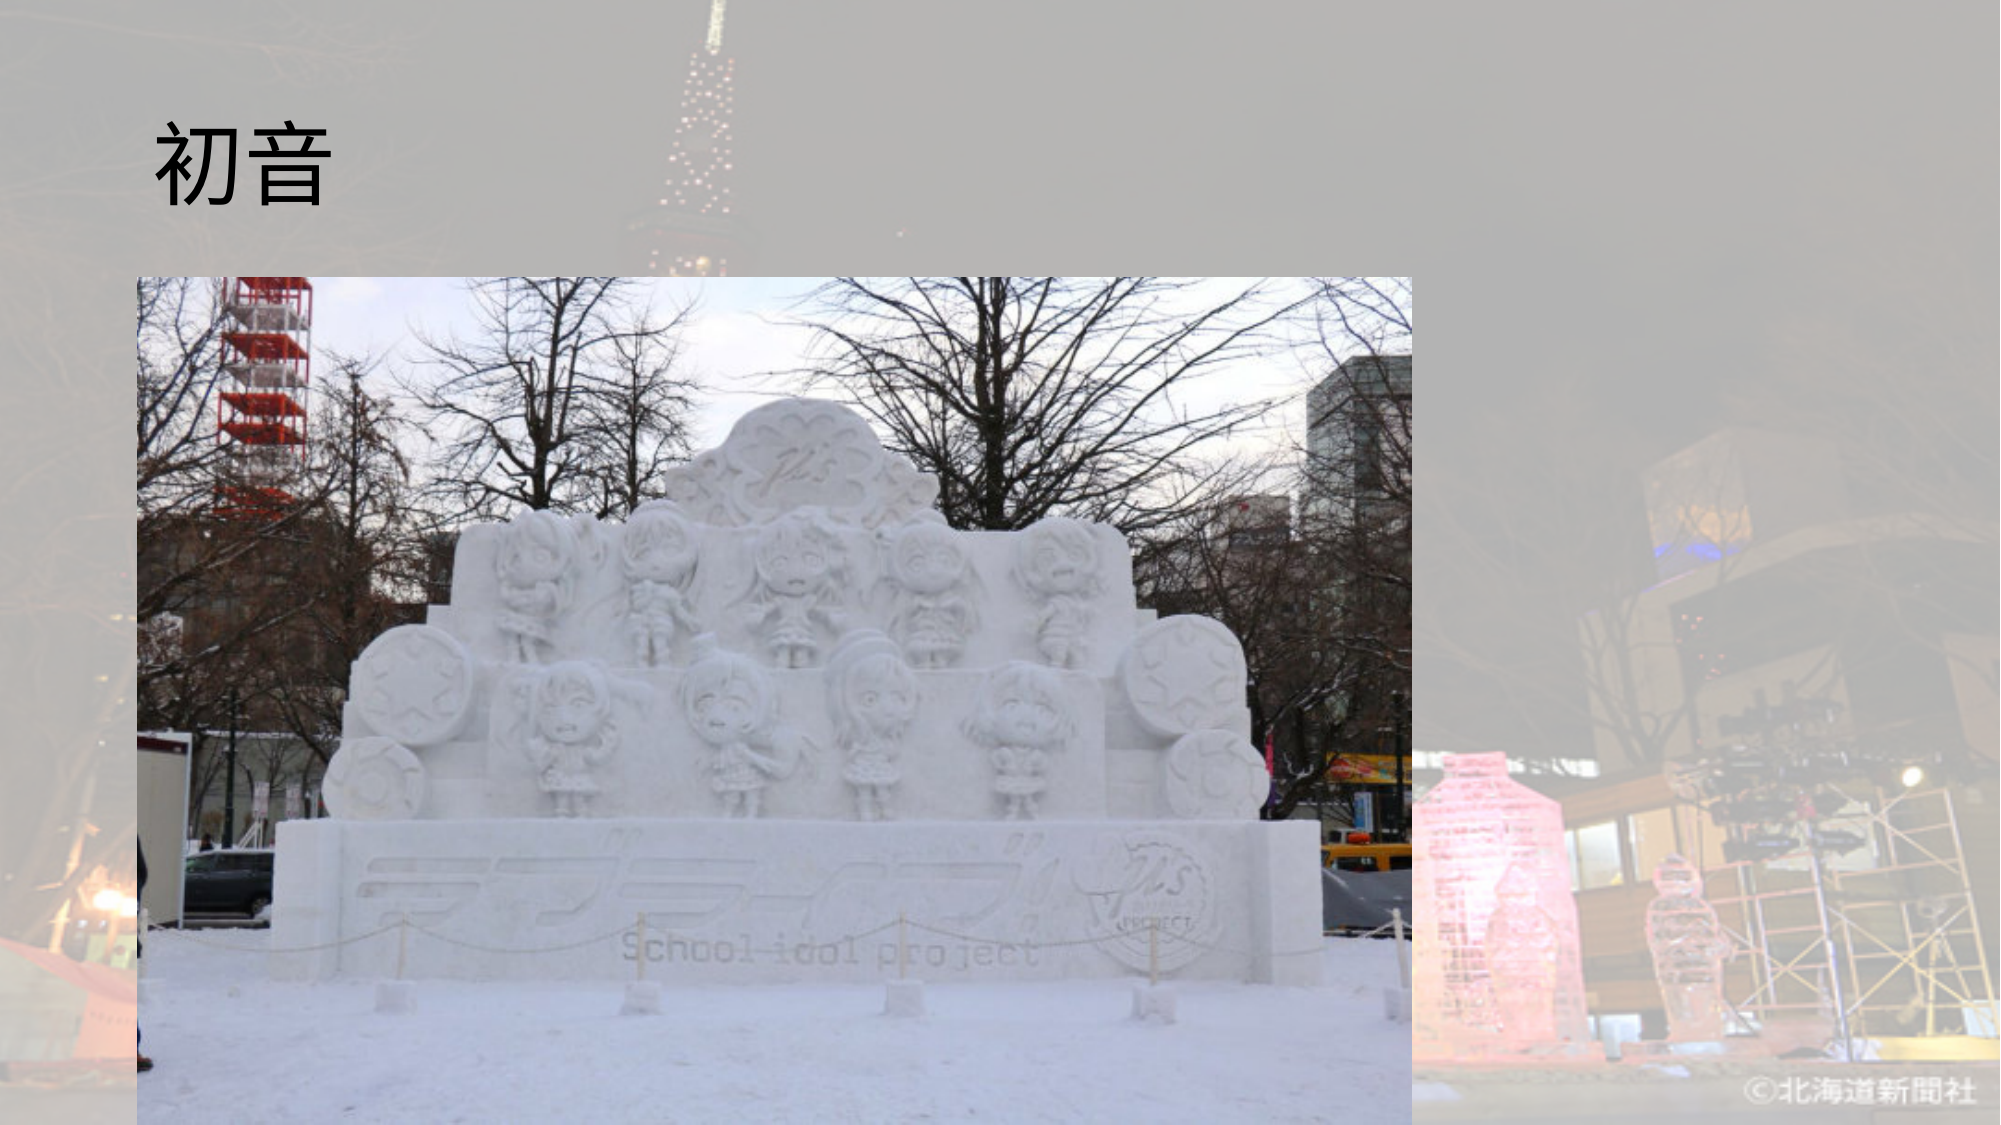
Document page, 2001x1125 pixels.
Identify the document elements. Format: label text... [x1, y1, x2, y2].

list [137, 277, 1412, 1125]
title 初音 [137, 59, 1863, 278]
